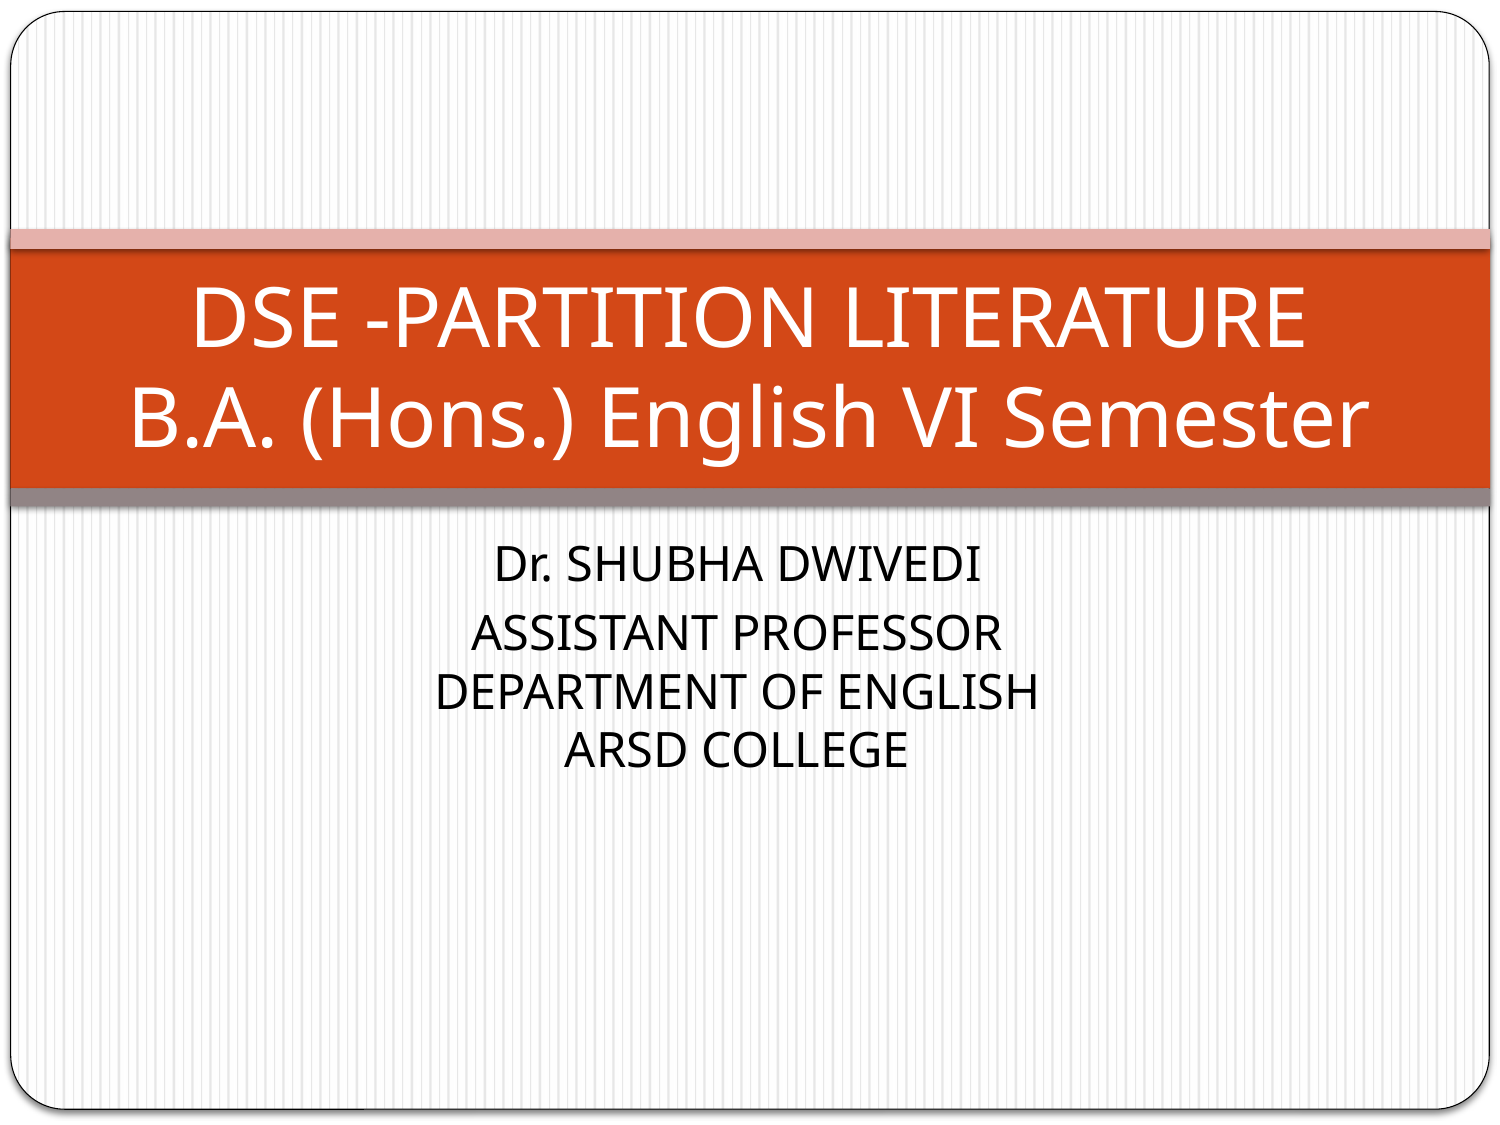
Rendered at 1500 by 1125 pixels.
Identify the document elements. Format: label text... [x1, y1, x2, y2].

title DSE -PARTITION LITERATURE B.A. (Hons.) English VI Semester [75, 247, 1425, 489]
subtitle Dr. SHUBHA DWIVEDI ASSISTANT PROFESSOR DEPARTMENT OF ENGLISH ARSD COLLEGE [212, 525, 1263, 788]
